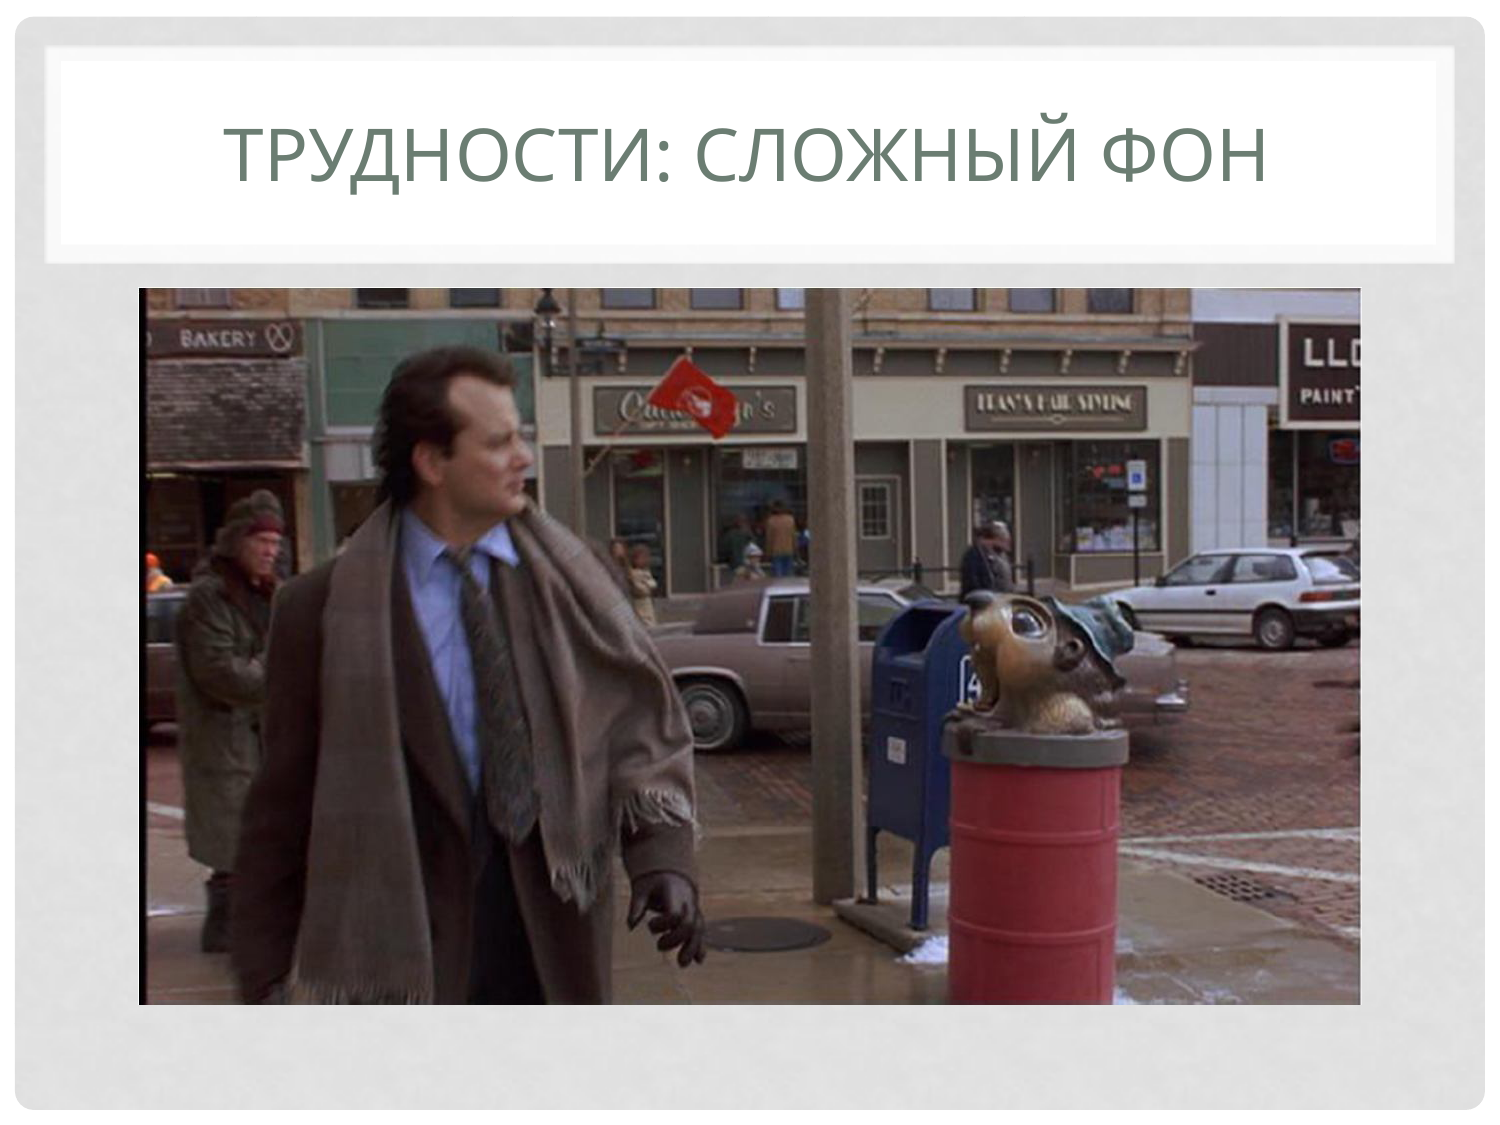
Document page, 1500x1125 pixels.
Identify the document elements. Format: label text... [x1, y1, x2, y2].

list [137, 287, 1363, 1006]
title Трудности: Сложный фон [69, 66, 1425, 238]
